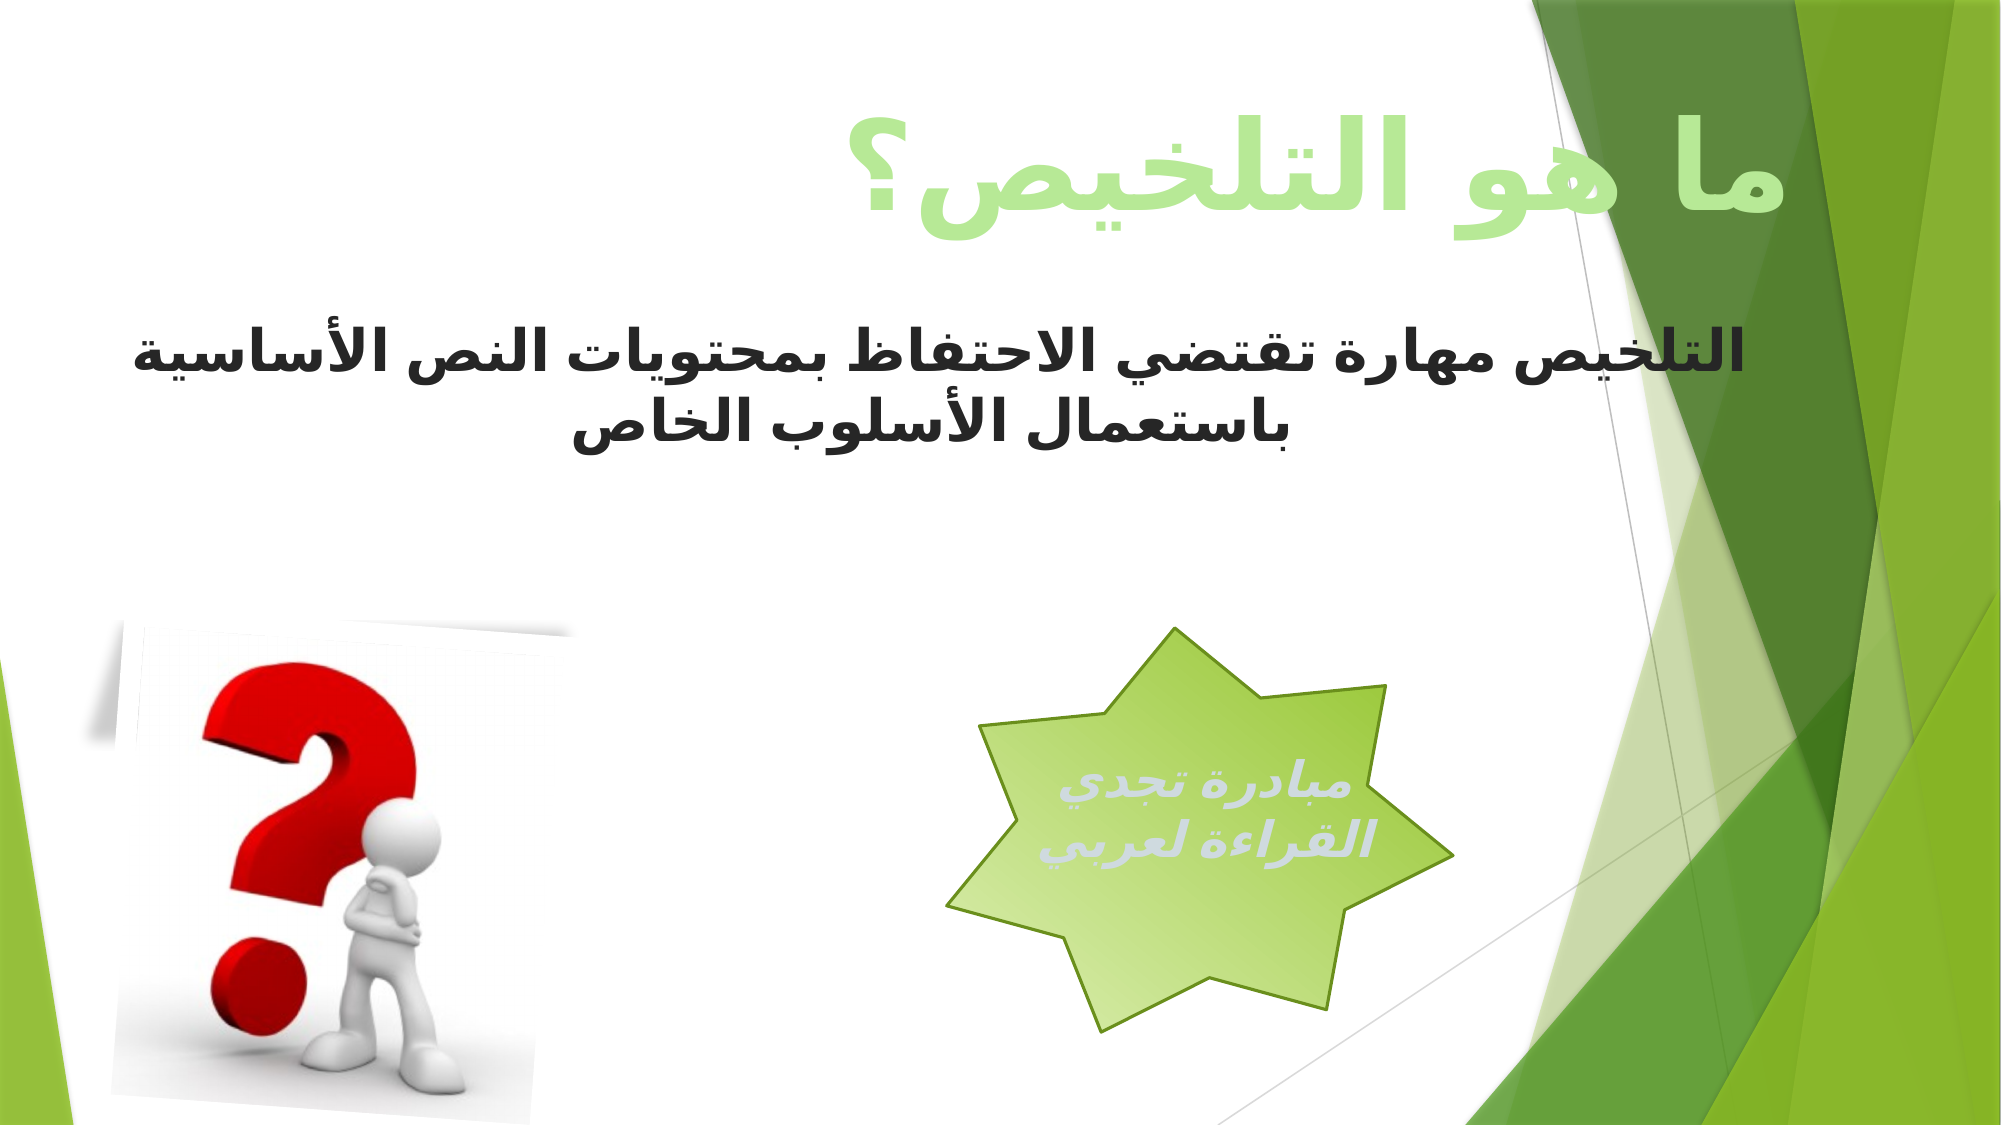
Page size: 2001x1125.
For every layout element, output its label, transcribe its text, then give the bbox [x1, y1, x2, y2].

text_box ما هو التلخيص؟ [826, 77, 1809, 378]
text_box مبادرة تجدي القراءة لعربي [1015, 739, 1394, 875]
picture [111, 628, 563, 1124]
text_box التلخيص مهارة تقتضي الاحتفاظ بمحتويات النص الأساسية باستعمال الأسلوب الخاص [0, 305, 1897, 461]
text_box [945, 626, 1455, 1034]
